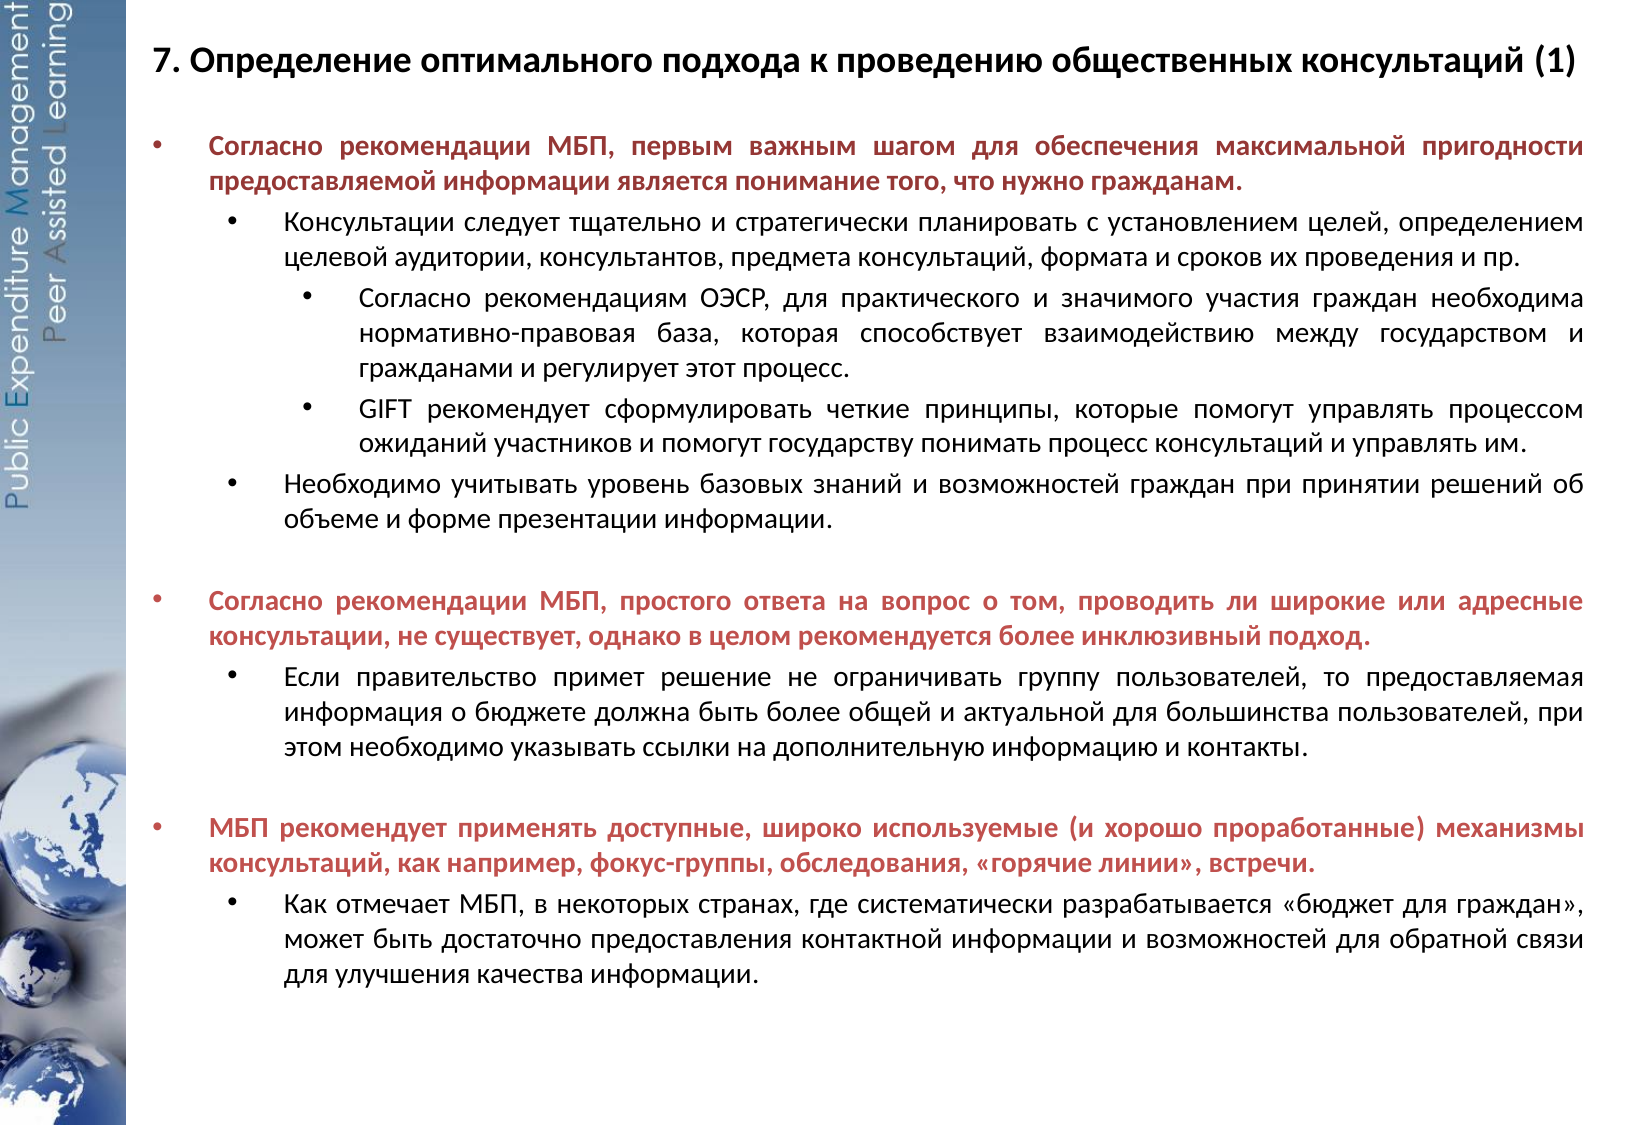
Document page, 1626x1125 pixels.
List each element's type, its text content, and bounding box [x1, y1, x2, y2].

subtitle 7. Определение оптимального подхода к проведению общественных консультаций (1) Согласно рекомендации МБП, первым важным шагом для обеспечения максимальной пригодности предоставляемой информации является понимание того, что нужно гражданам. Консультации следует тщательно и стратегически планировать с установлением целей, определением целевой аудитории, консультантов, предмета консультаций, формата и сроков их проведения и пр. Согласно рекомендациям ОЭСР, для практического и значимого участия граждан необходима нормативно-правовая база, которая способствует взаимодействию между государством и гражданами и регулирует этот процесс. GIFT рекомендует сформулировать четкие принципы, которые помогут управлять процессом ожиданий участников и помогут государству понимать процесс консультаций и управлять им. Необходимо учитывать уровень базовых знаний и возможностей граждан при принятии решений об объеме и форме презентации информации. Согласно рекомендации МБП, простого ответа на вопрос о том, проводить ли широкие или адресные консультации, не существует, однако в целом рекомендуется более инклюзивный подход. Если правительство примет решение не ограничивать группу пользователей, то предоставляемая информация о бюджете должна быть более общей и актуальной для большинства пользователей, при этом необходимо указывать ссылки на дополнительную информацию и контакты. МБП рекомендует применять доступные, широко используемые (и хорошо проработанные) механизмы консультаций, как например, фокус-группы, обследования, «горячие линии», встречи. Как отмечает МБП, в некоторых странах, где систематически разрабатывается «бюджет для граждан», может быть достаточно предоставления контактной информации и возможностей для обратной связи для улучшения качества информации. [137, 0, 1601, 1125]
picture [0, 0, 126, 1125]
